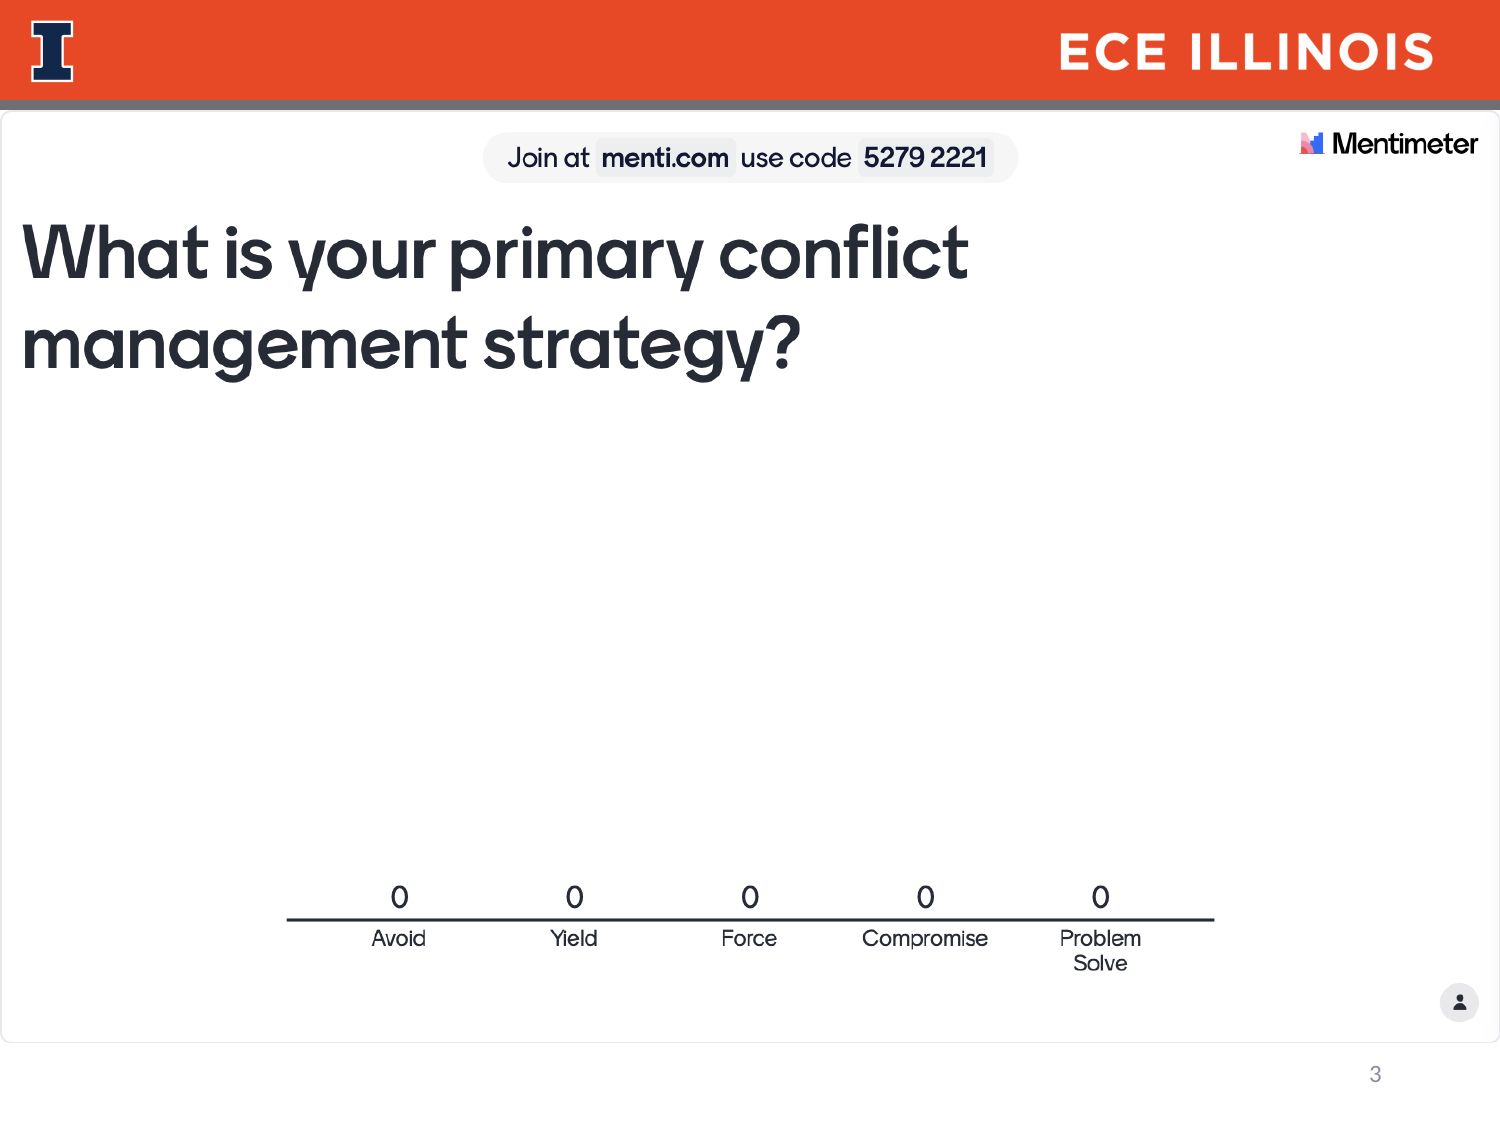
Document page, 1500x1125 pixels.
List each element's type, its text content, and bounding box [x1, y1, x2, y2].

picture [0, 0, 1500, 1043]
slide_number 3 [1059, 1043, 1397, 1103]
